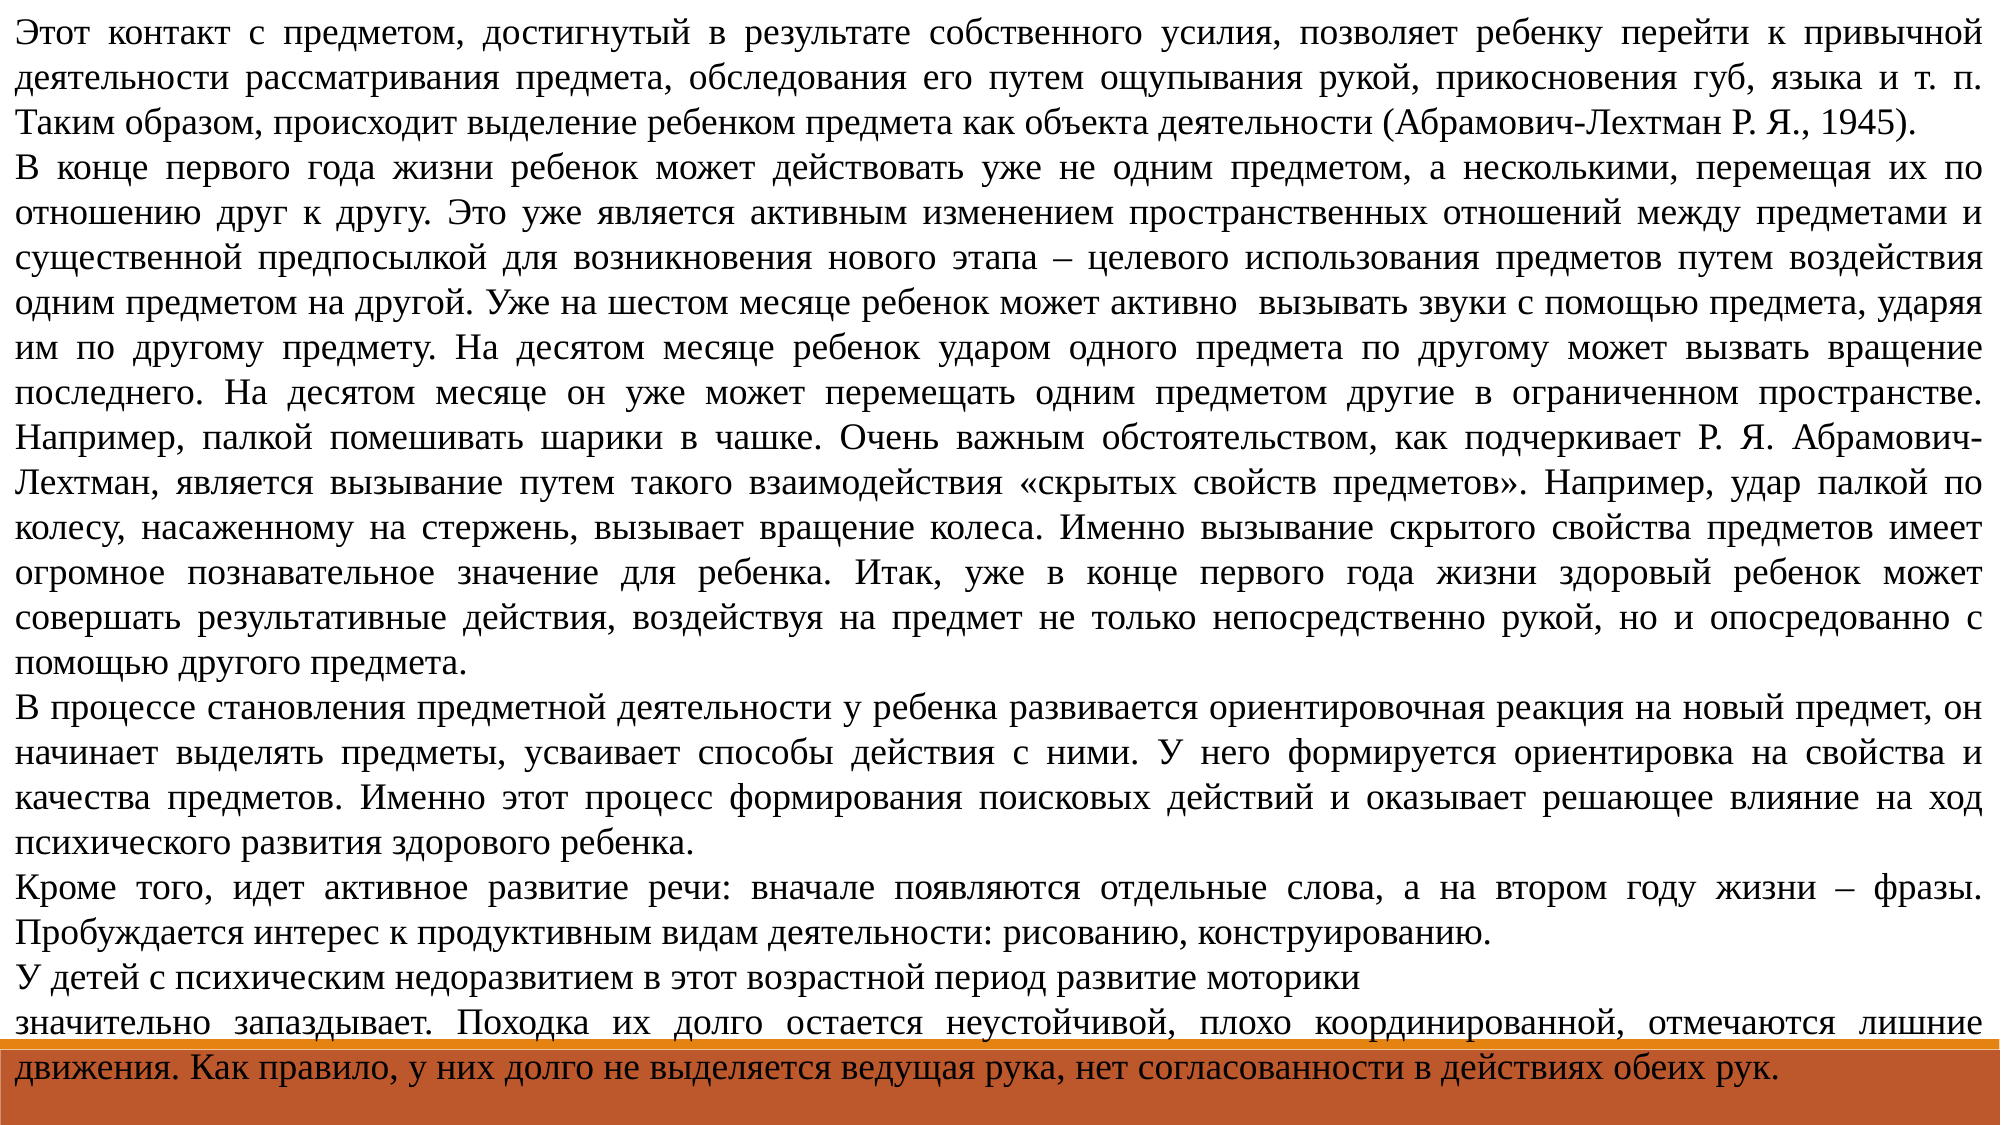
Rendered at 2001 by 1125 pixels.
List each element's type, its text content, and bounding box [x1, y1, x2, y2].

text_box Этот контакт с предметом, достигнутый в результате собственного усилия, позволяет ребенку перейти к привычной деятельности рассматривания предмета, обследования его путем ощупывания рукой, прикосновения губ, языка и т. п. Таким образом, происходит выделение ребенком предмета как объекта деятельности (Абрамович-Лехтман Р. Я., 1945). В конце первого года жизни ребенок может действовать уже не одним предметом, а несколькими, перемещая их по отношению друг к другу. Это уже является активным изменением пространственных отношений между предметами и существенной предпосылкой для возникновения нового этапа – целевого использования предметов путем воздействия одним предметом на другой. Уже на шестом месяце ребенок может активно вызывать звуки с помощью предмета, ударяя им по другому предмету. На десятом месяце ребенок ударом одного предмета по другому может вызвать вращение последнего. На десятом месяце он уже может перемещать одним предметом другие в ограниченном пространстве. Например, палкой помешивать шарики в чашке. Очень важным обстоятельством, как подчеркивает Р. Я. Абрамович-Лехтман, является вызывание путем такого взаимодействия «скрытых свойств предметов». Например, удар палкой по колесу, насаженному на стержень, вызывает вращение колеса. Именно вызывание скрытого свойства предметов имеет огромное познавательное значение для ребенка. Итак, уже в конце первого года жизни здоровый ребенок может совершать результативные действия, воздействуя на предмет не только непосредственно рукой, но и опосредованно с помощью другого предмета. В процессе становления предметной деятельности у ребенка развивается ориентировочная реакция на новый предмет, он начинает выделять предметы, усваивает способы действия с ними. У него формируется ориентировка на свойства и качества предметов. Именно этот процесс формирования поисковых действий и оказывает решающее влияние на ход психического развития здорового ребенка. Кроме того, идет активное развитие речи: вначале появляются отдельные слова, а на втором году жизни – фразы. Пробуждается интерес к продуктивным видам деятельности: рисованию, конструированию. У детей с психическим недоразвитием в этот возрастной период развитие моторики значительно запаздывает. Походка их долго остается неустойчивой, плохо координированной, отмечаются лишние движения. Как правило, у них долго не выделяется ведущая рука, нет согласованности в действиях обеих рук. [0, 0, 2000, 1095]
